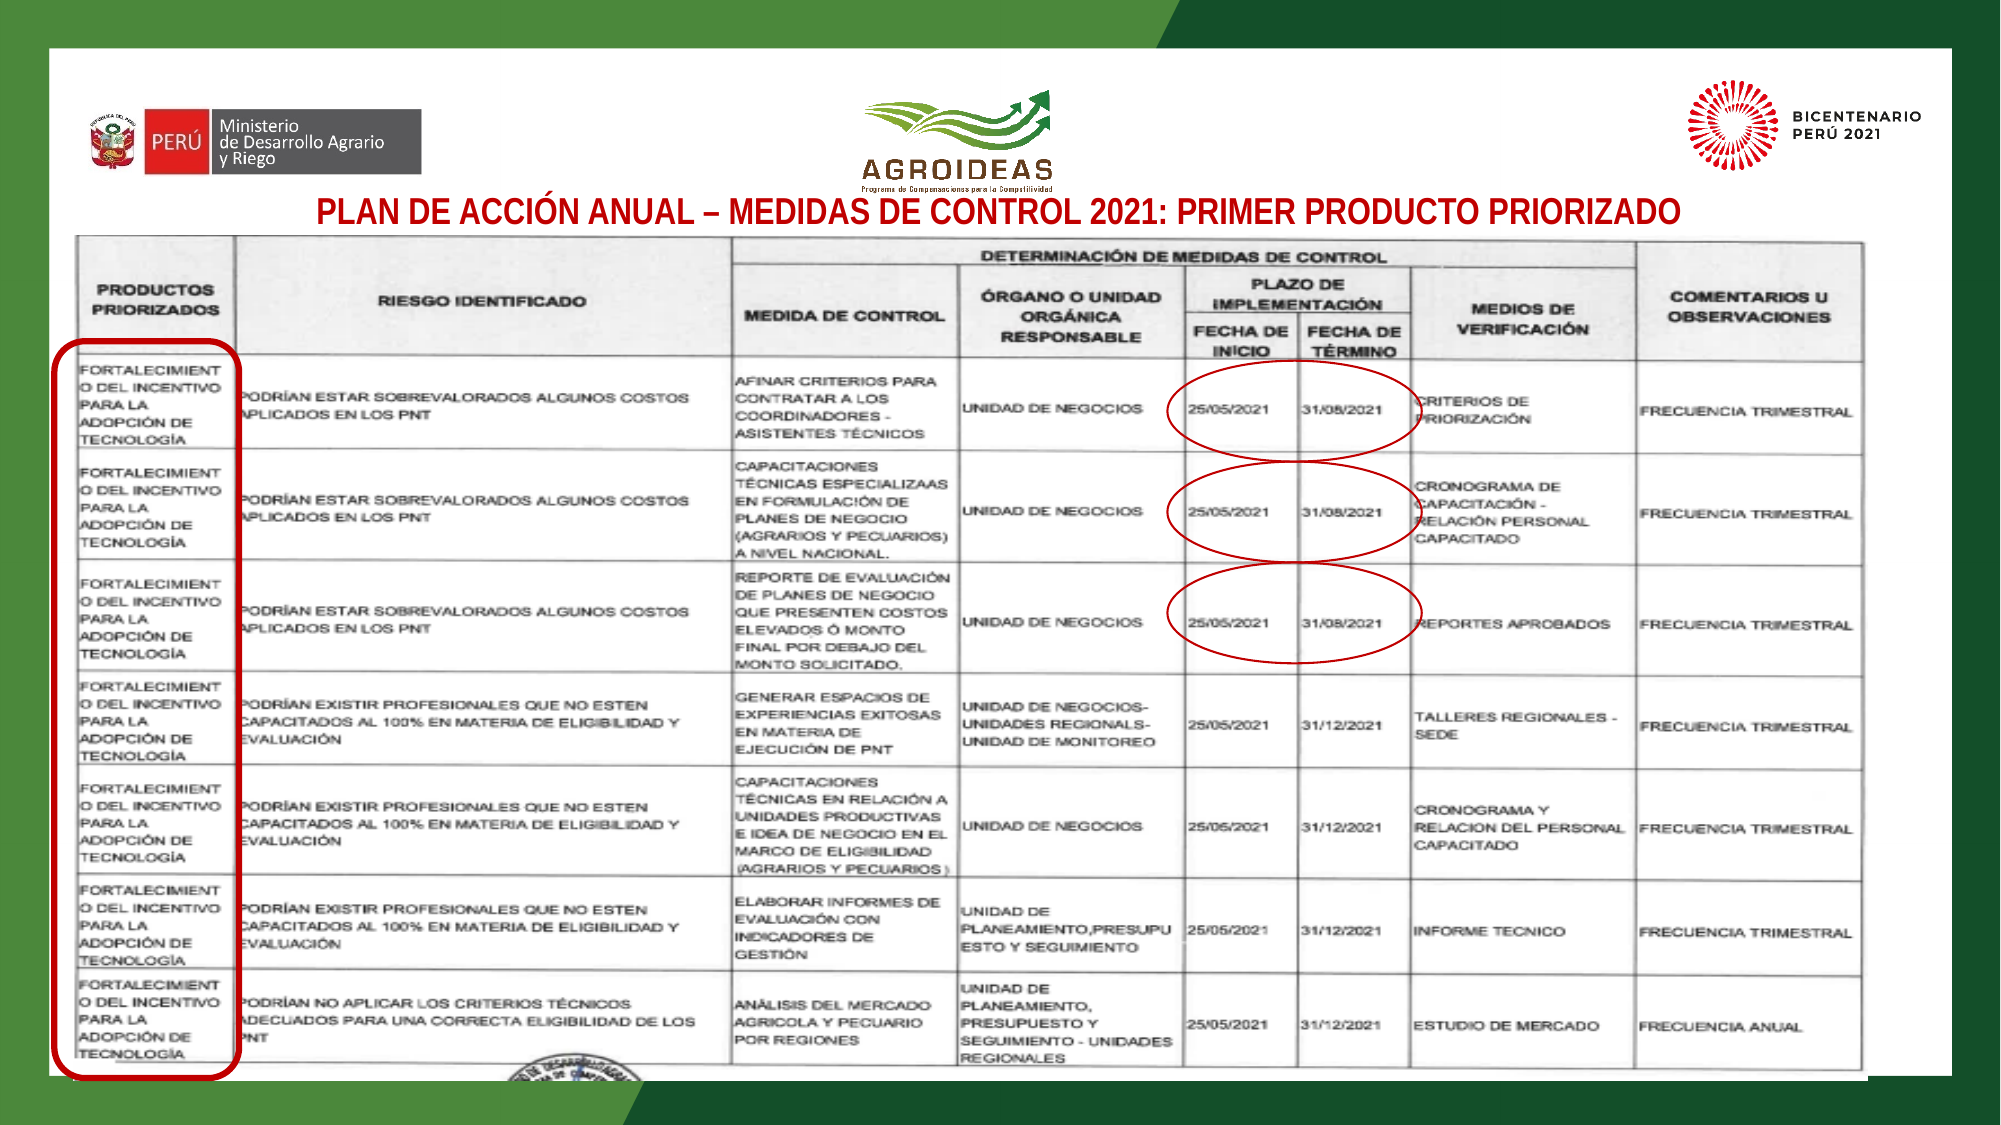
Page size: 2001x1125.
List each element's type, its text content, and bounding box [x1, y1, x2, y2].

picture [0, 0, 2001, 1125]
text_box [53, 342, 73, 1077]
text_box PLAN DE ACCIÓN ANUAL – MEDIDAS DE CONTROL 2021: PRIMER PRODUCTO PRIORIZADO [301, 179, 1597, 235]
